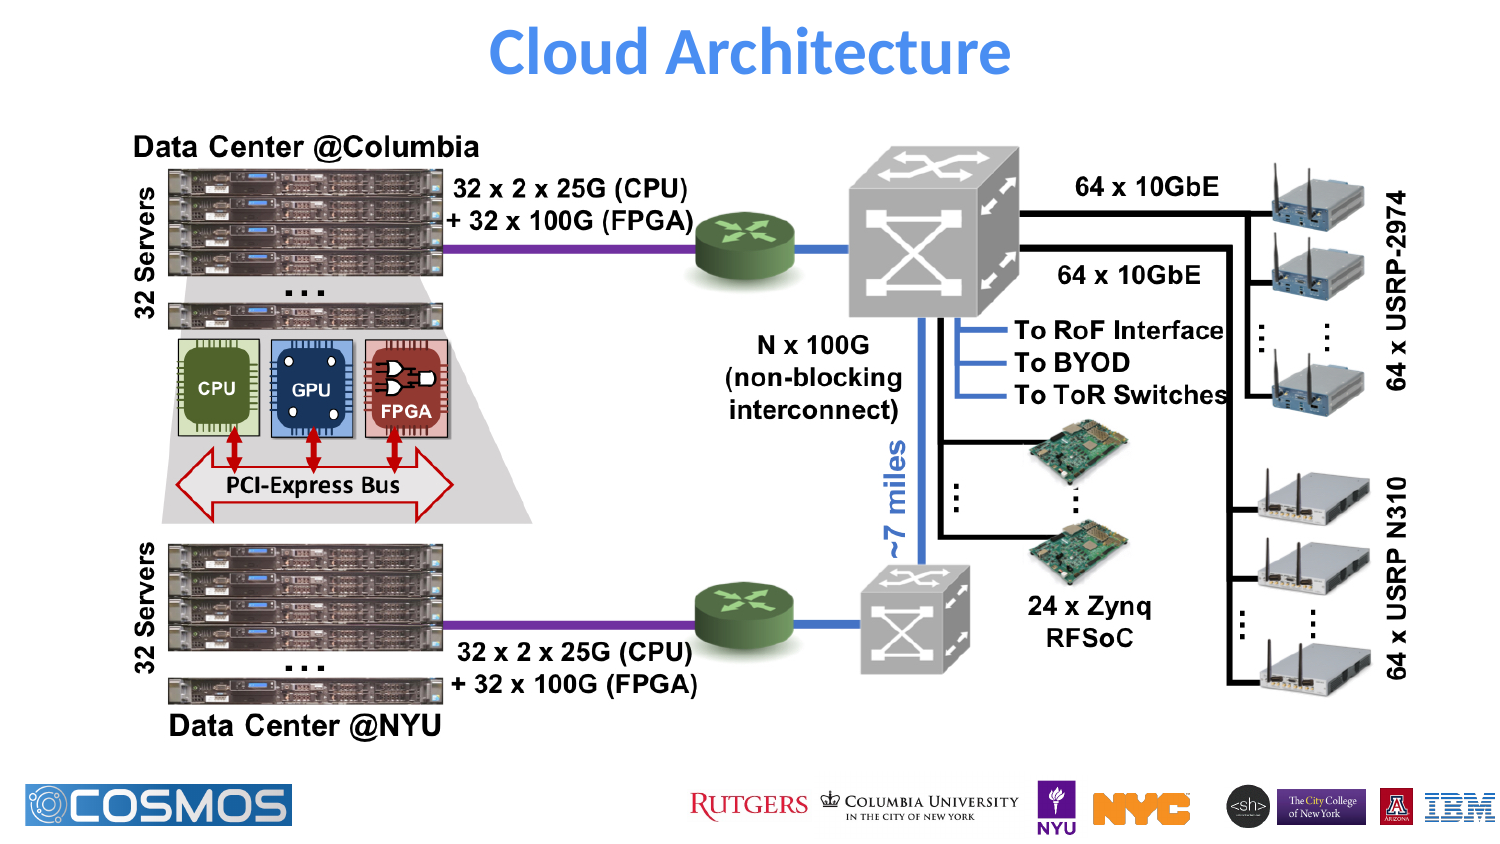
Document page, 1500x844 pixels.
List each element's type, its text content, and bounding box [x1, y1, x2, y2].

text_box Cloud Architecture [1, 0, 1500, 96]
picture [687, 789, 812, 822]
picture [814, 771, 1213, 839]
picture [112, 115, 1429, 760]
picture [1425, 793, 1495, 822]
picture [1277, 789, 1366, 825]
picture [1224, 781, 1270, 828]
picture [1380, 788, 1413, 825]
